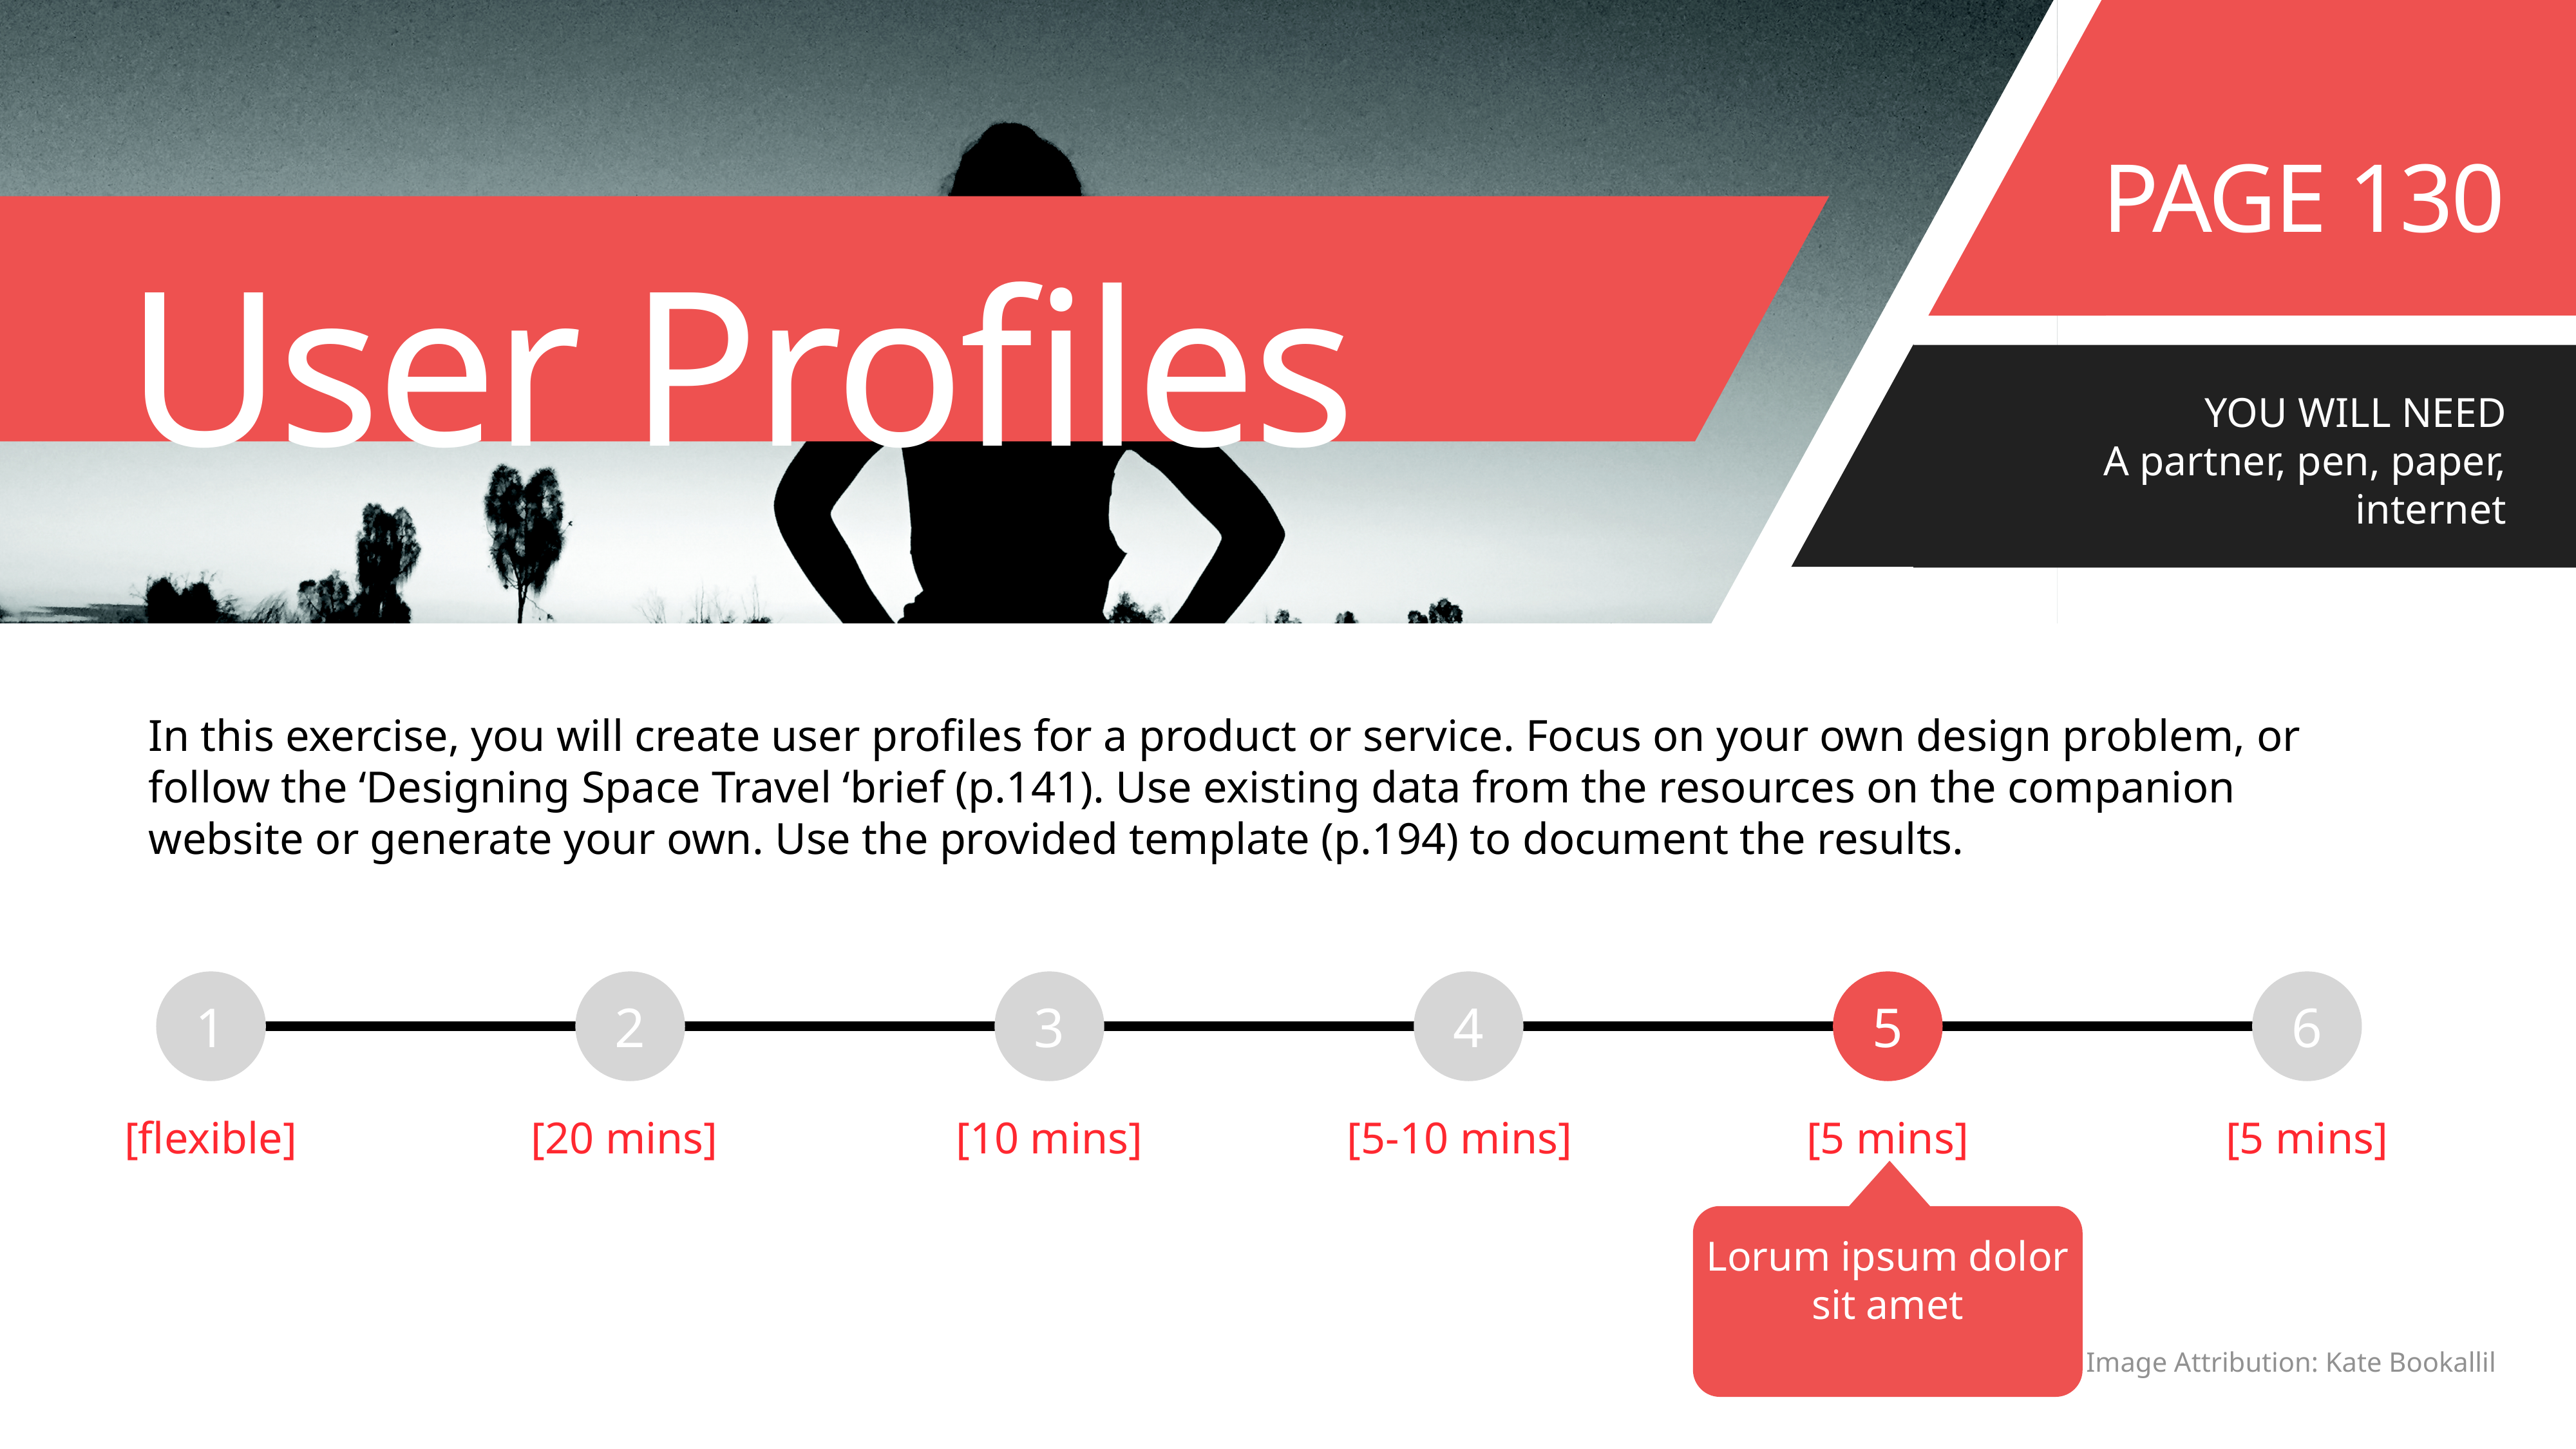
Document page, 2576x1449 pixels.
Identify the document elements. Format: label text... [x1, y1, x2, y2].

text_box Lorum ipsum dolor sit amet [1698, 1385, 2078, 1397]
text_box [0, 0, 2576, 1385]
